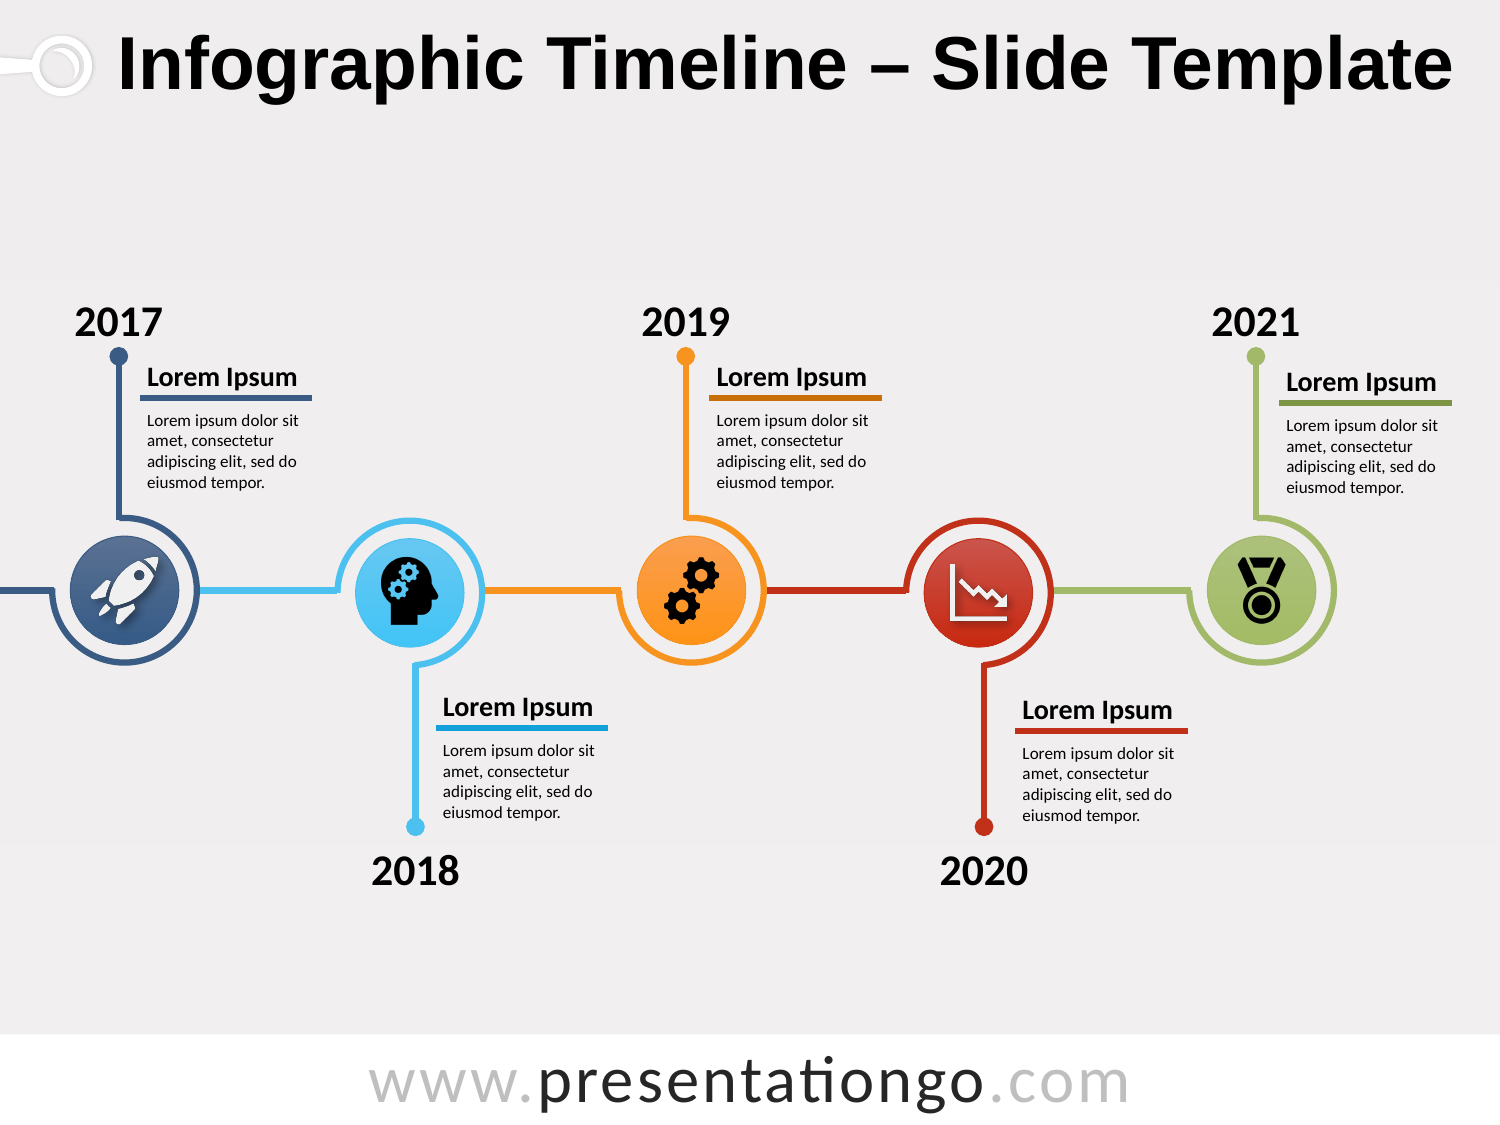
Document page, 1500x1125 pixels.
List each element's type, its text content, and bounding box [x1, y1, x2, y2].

picture [84, 550, 165, 631]
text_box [701, 350, 908, 501]
text_box 2019 [626, 284, 746, 353]
text_box 2017 [59, 284, 179, 353]
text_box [1271, 356, 1477, 506]
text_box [428, 681, 634, 831]
picture [1221, 550, 1302, 631]
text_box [0, 356, 197, 663]
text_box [1050, 356, 1334, 663]
picture [651, 550, 732, 631]
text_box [1007, 683, 1213, 834]
text_box 2021 [1196, 284, 1316, 353]
text_box 2018 [356, 834, 475, 902]
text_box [196, 520, 483, 827]
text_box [132, 350, 338, 501]
text_box 2020 [924, 834, 1044, 902]
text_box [765, 520, 1051, 827]
picture [369, 552, 450, 633]
picture [938, 552, 1019, 633]
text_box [480, 356, 764, 663]
title Infographic Timeline – Slide Template [103, 17, 1500, 139]
